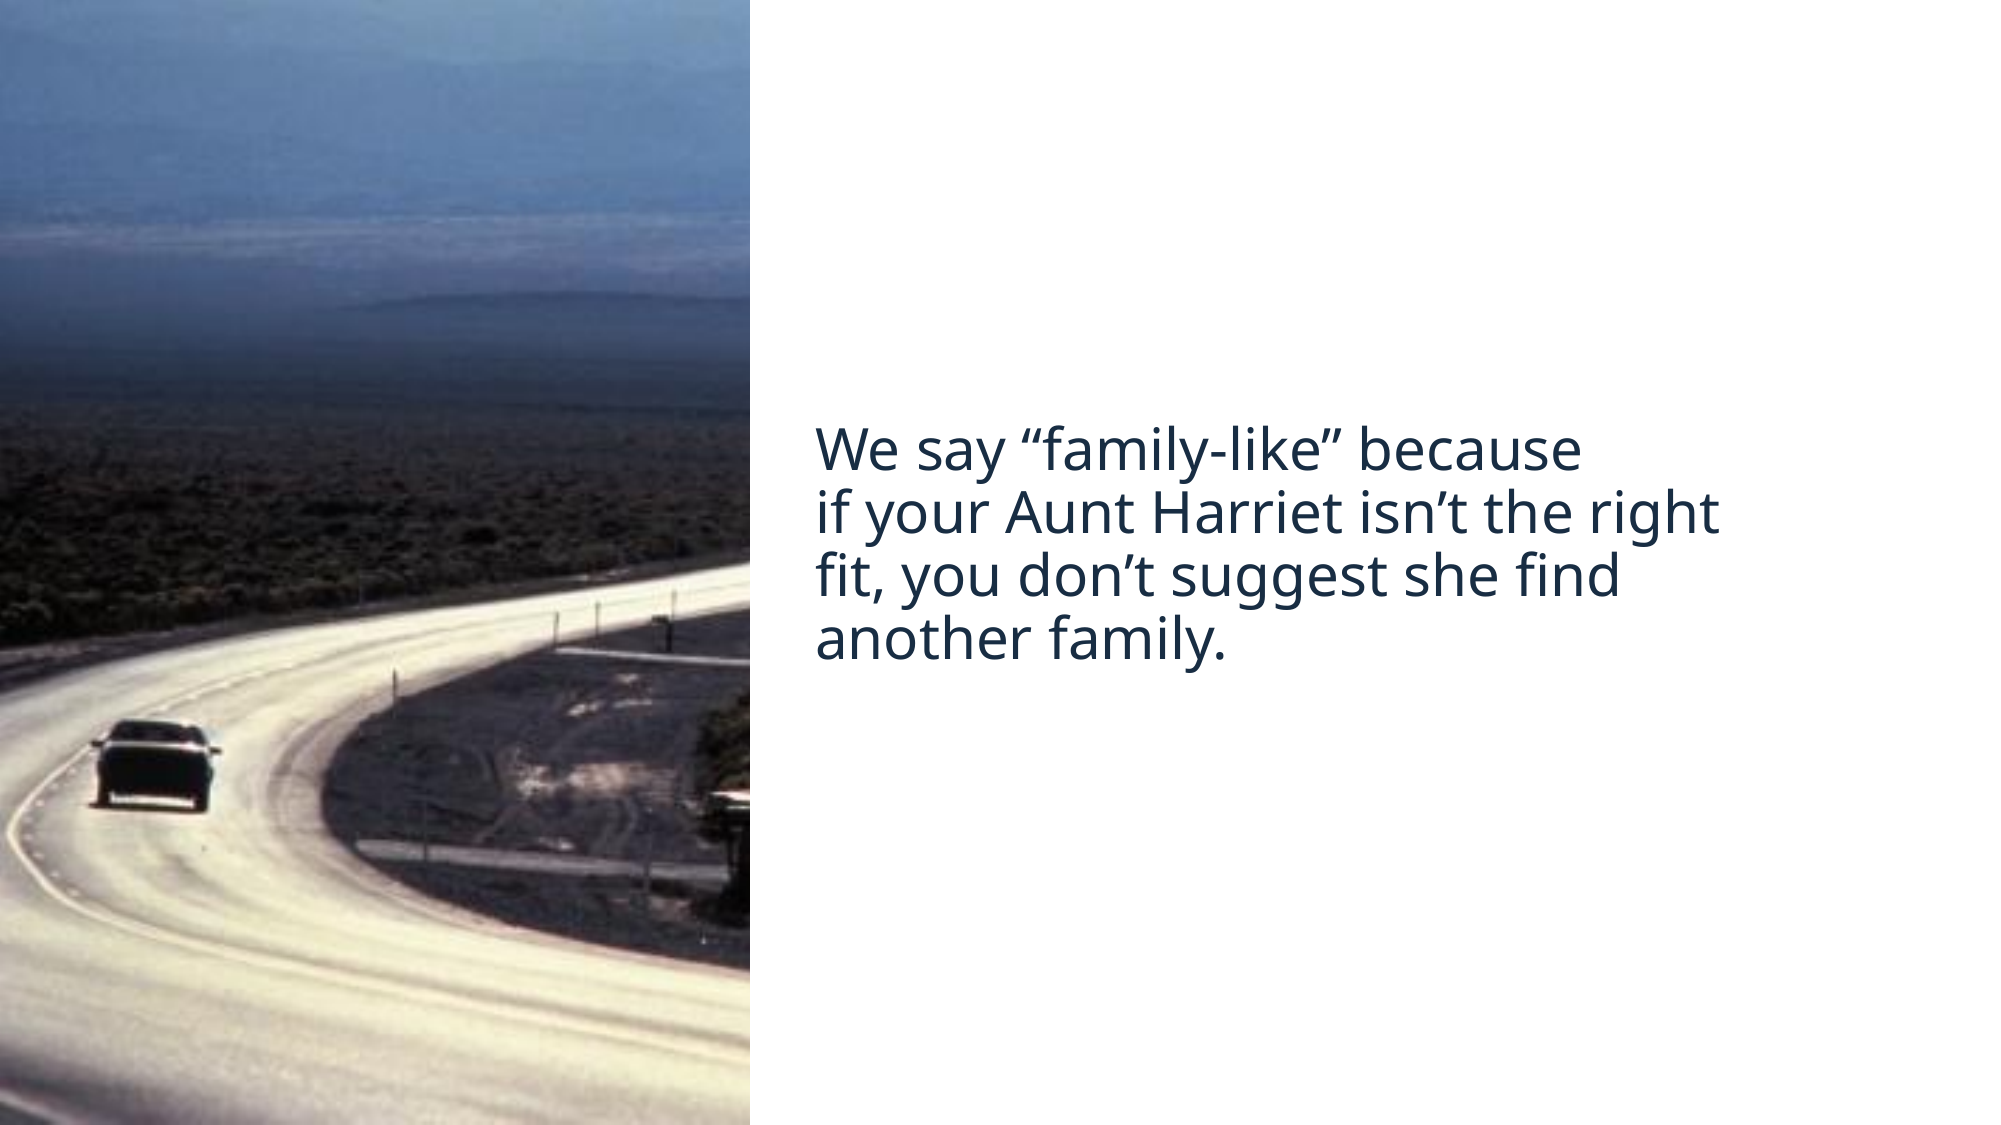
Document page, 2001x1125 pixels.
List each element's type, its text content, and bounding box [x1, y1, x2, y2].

list We say “family-like” because if your Aunt Harriet isn’t the right fit, you don’t suggest she find another family. [762, 412, 1775, 988]
picture [0, 0, 750, 1125]
